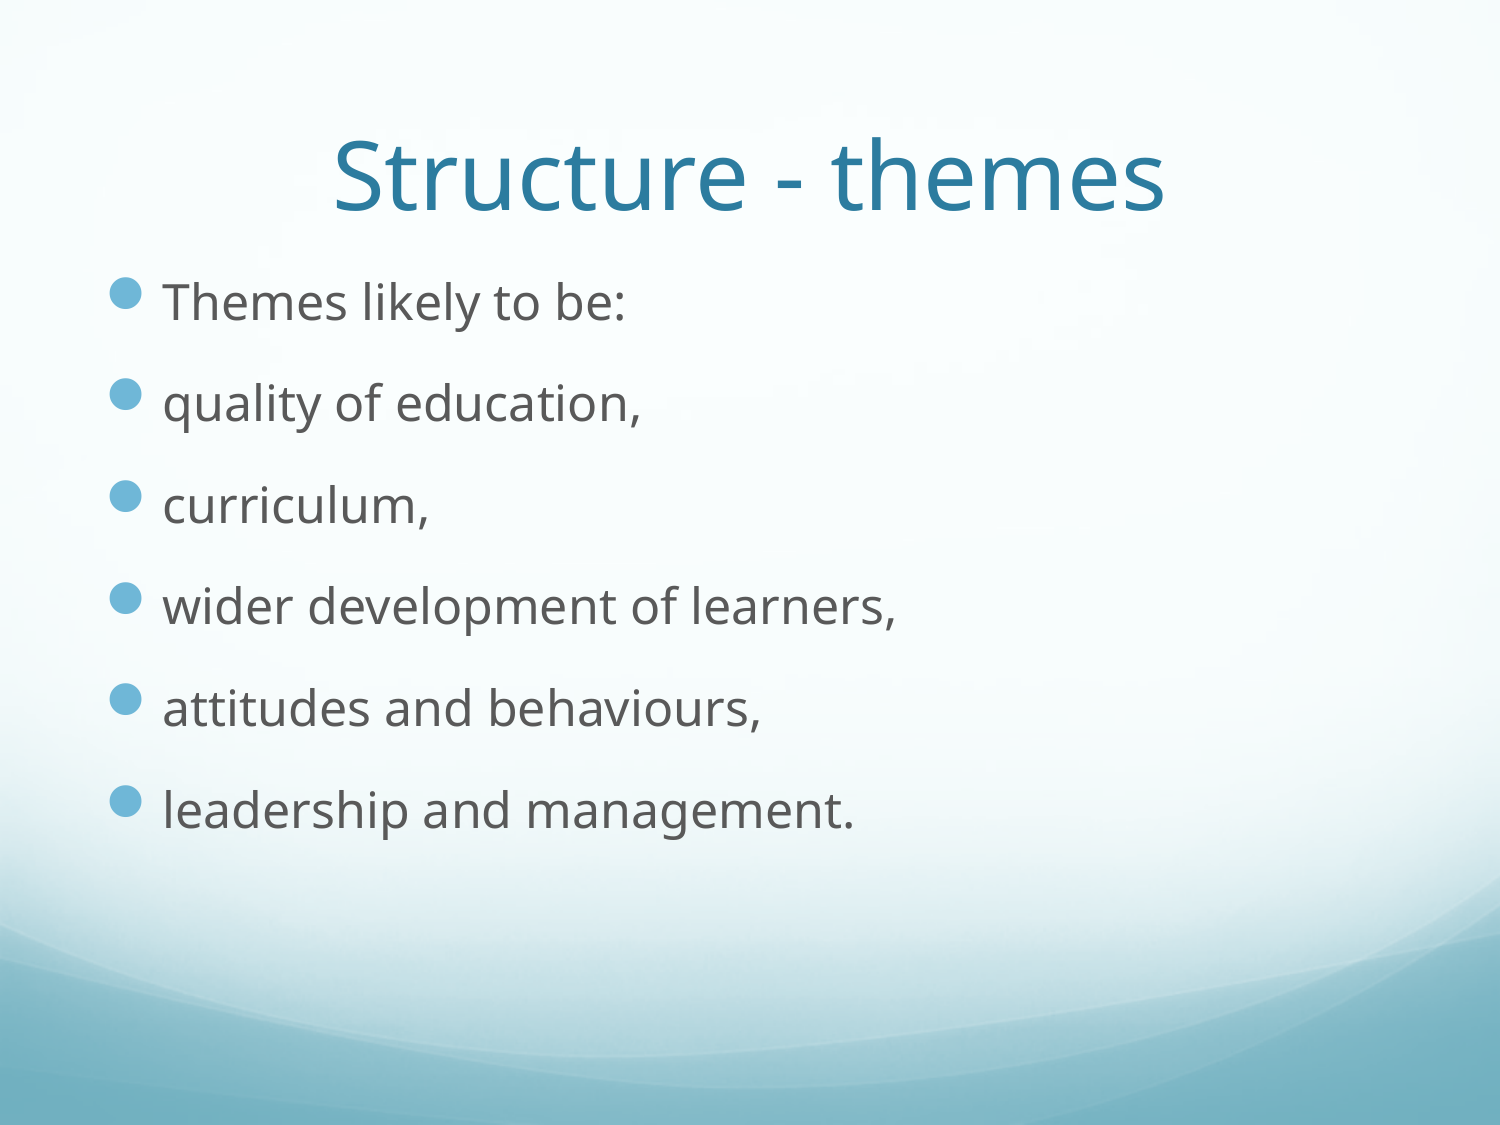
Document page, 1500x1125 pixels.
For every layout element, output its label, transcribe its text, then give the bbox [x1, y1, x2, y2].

title Structure - themes [90, 17, 1410, 237]
list Themes likely to be: quality of education, curriculum, wider development of learners, attitudes and behaviours, leadership and management. [90, 262, 1410, 975]
